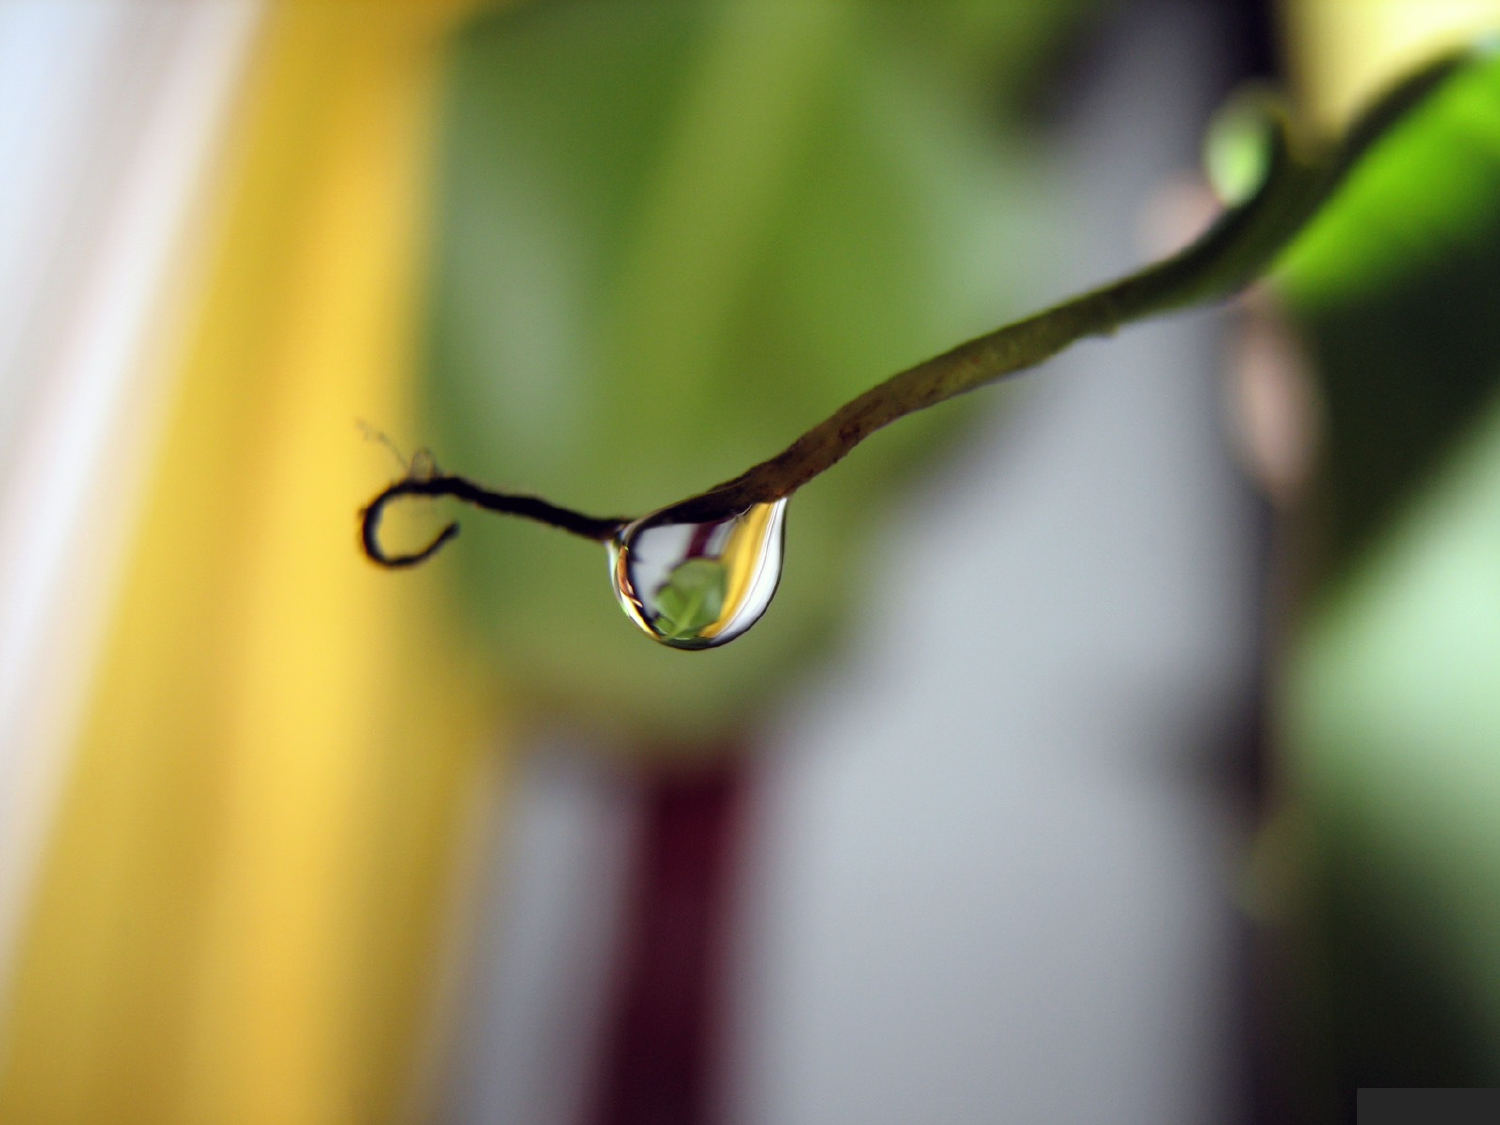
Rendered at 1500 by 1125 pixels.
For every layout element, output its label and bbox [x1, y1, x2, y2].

list [0, 0, 1500, 1125]
